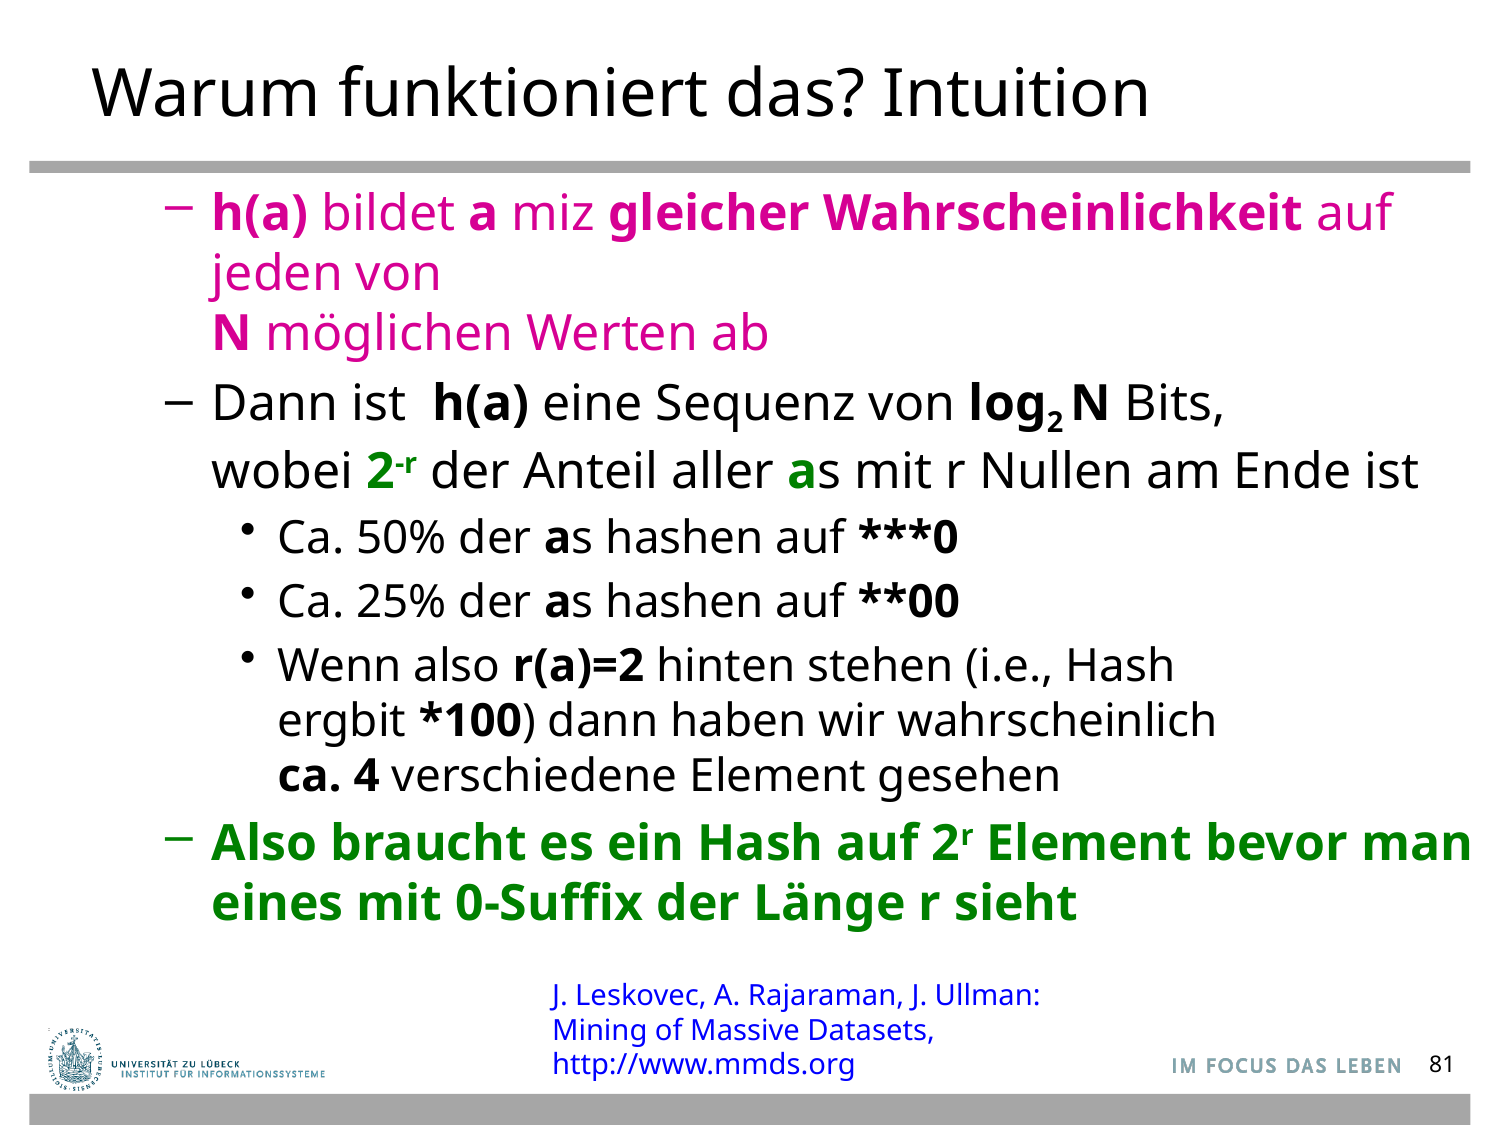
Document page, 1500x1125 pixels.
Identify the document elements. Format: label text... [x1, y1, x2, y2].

title Warum funktioniert das? Intuition [76, 42, 1427, 126]
picture [1173, 1058, 1305, 1073]
slide_number 81 [1305, 1050, 1471, 1083]
list h(a) bildet a miz gleicher Wahrscheinlichkeit auf jeden von N möglichen Werten ab Dann ist h(a) eine Sequenz von log2 N Bits, wobei 2-r der Anteil aller as mit r Nullen am Ende ist Ca. 50% der as hashen auf ***0 Ca. 25% der as hashen auf **00 Wenn also r(a)=2 hinten stehen (i.e., Hash ergbit *100) dann haben wir wahrscheinlich ca. 4 verschiedene Element gesehen Also braucht es ein Hash auf 2r Element bevor man eines mit 0-Suffix der Länge r sieht [75, 172, 1500, 1035]
footer J. Leskovec, A. Rajaraman, J. Ullman: Mining of Massive Datasets, http://www.mmds.org [537, 968, 1093, 1106]
